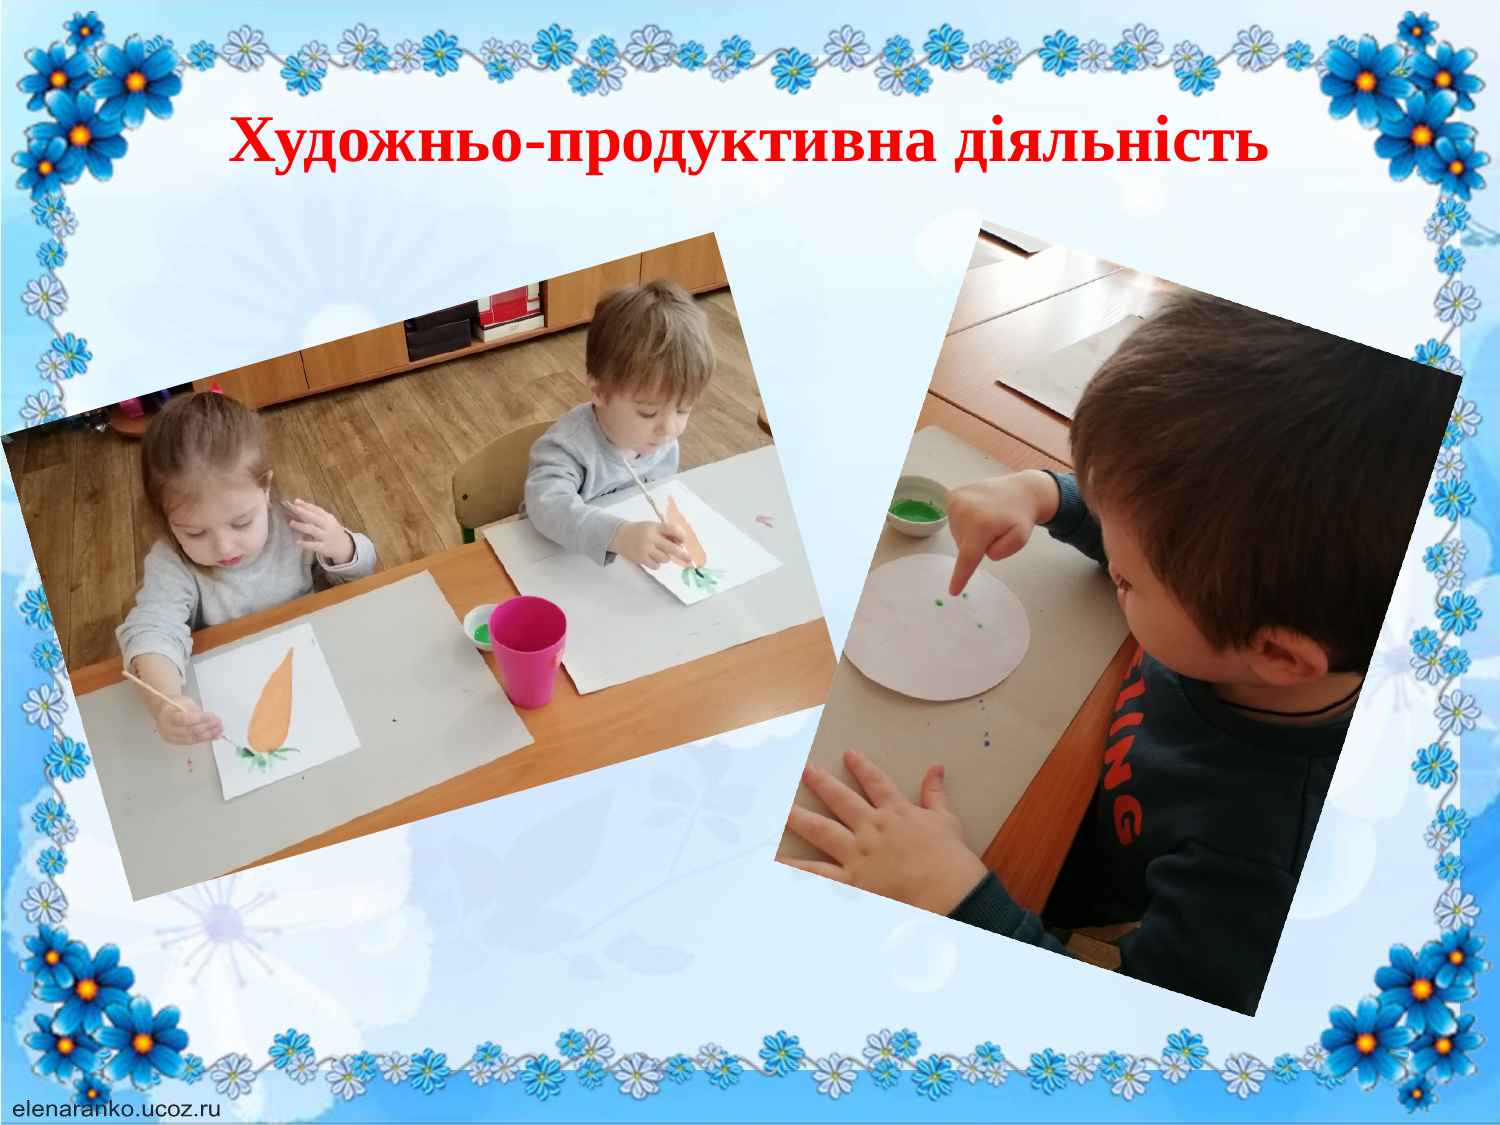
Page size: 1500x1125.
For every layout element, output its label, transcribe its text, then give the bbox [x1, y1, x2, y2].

title Художньо-продуктивна діяльність [75, 45, 1425, 234]
picture [0, 0, 1500, 1125]
